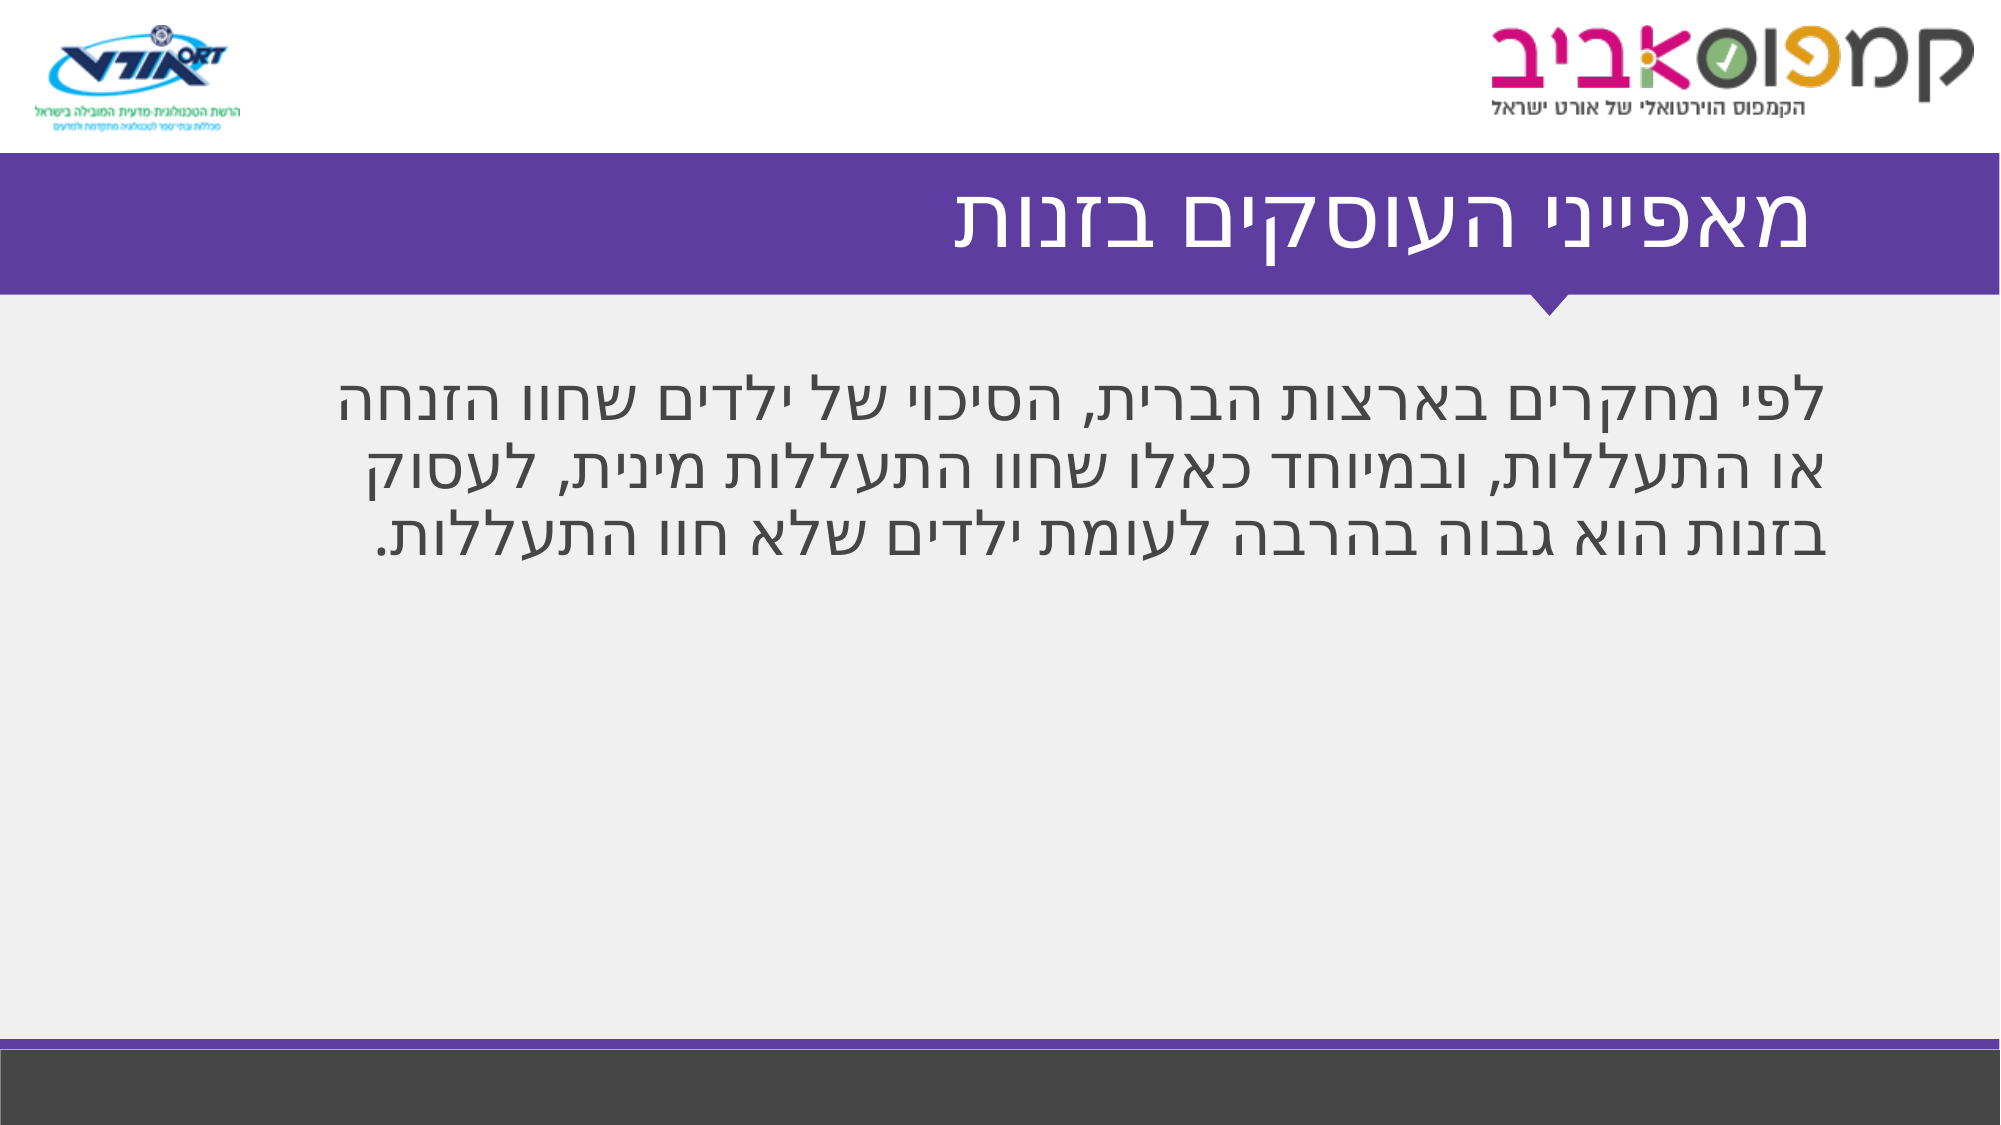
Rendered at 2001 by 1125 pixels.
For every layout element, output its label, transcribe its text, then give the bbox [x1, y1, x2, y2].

list לפי מחקרים בארצות הברית, הסיכוי של ילדים שחוו הזנחה או התעללות, ובמיוחד כאלו שחוו התעללות מינית, לעסוק בזנות הוא גבוה בהרבה לעומת ילדים שלא חוו התעללות. [324, 359, 1830, 1005]
title מאפייני העוסקים בזנות [180, 36, 1830, 275]
picture [35, 25, 240, 132]
picture [1492, 25, 1974, 118]
